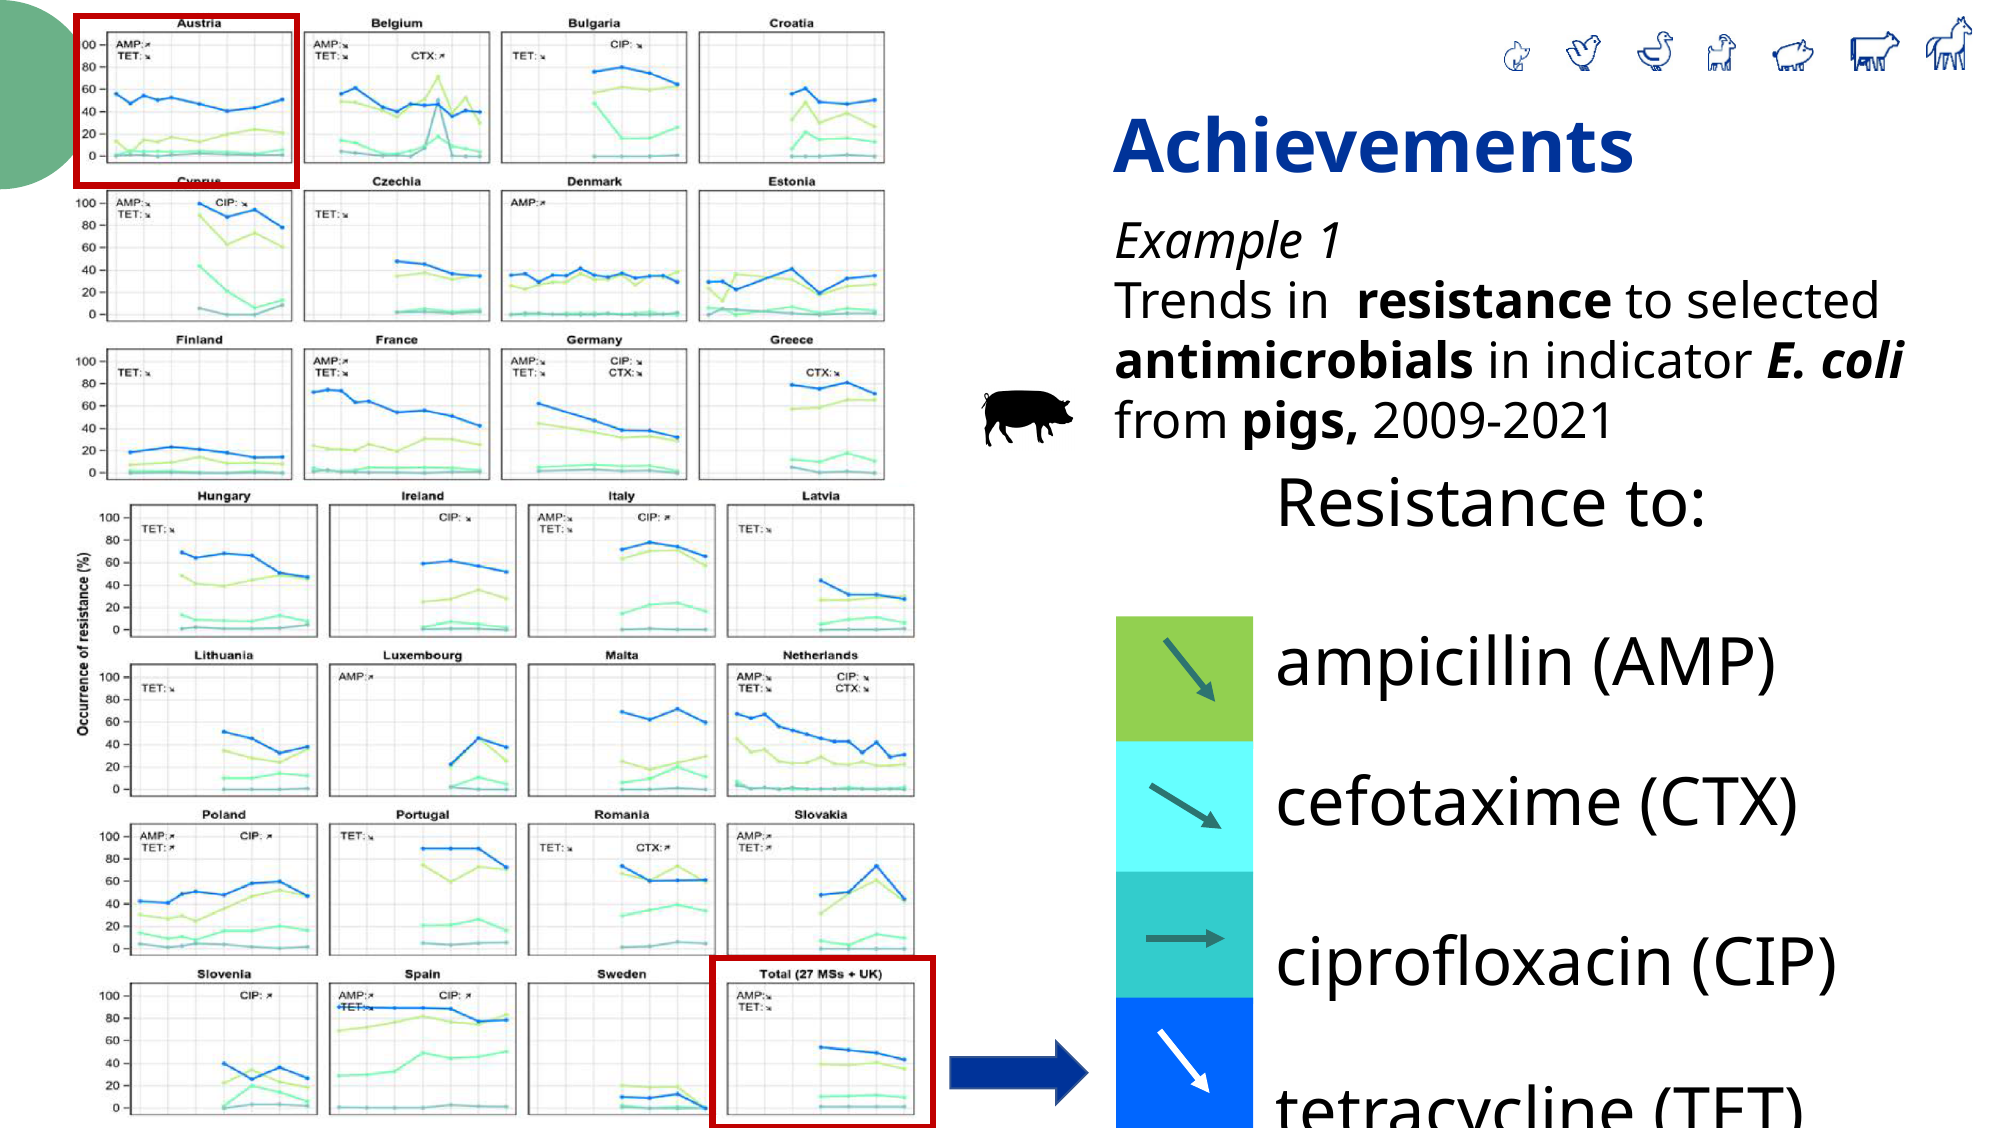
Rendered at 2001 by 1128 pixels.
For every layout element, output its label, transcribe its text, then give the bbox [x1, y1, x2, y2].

text_box [711, 957, 934, 1128]
picture [980, 388, 1075, 451]
text_box [949, 1039, 1089, 1107]
picture [1637, 31, 1673, 71]
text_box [1159, 1030, 1210, 1093]
picture [73, 12, 926, 1119]
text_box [1150, 785, 1222, 829]
picture [1772, 39, 1814, 71]
text_box [1115, 615, 1254, 740]
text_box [1165, 639, 1216, 702]
picture [1850, 31, 1900, 71]
list Achievements [1098, 101, 1663, 214]
text_box [1115, 871, 1254, 997]
picture [1504, 41, 1530, 71]
text_box Resistance to: ampicillin (AMP) cefotaxime (CTX) ciprofloxacin (CIP) tetracycline (TET) [1261, 451, 1925, 1128]
text_box Example 1 Trends in resistance to selected antimicrobials in indicator E. coli from pigs, 2009-2021 [1099, 200, 2000, 456]
picture [1926, 16, 1973, 70]
picture [1708, 34, 1736, 71]
picture [1566, 35, 1601, 71]
text_box [1115, 997, 1254, 1128]
text_box [1115, 740, 1254, 871]
